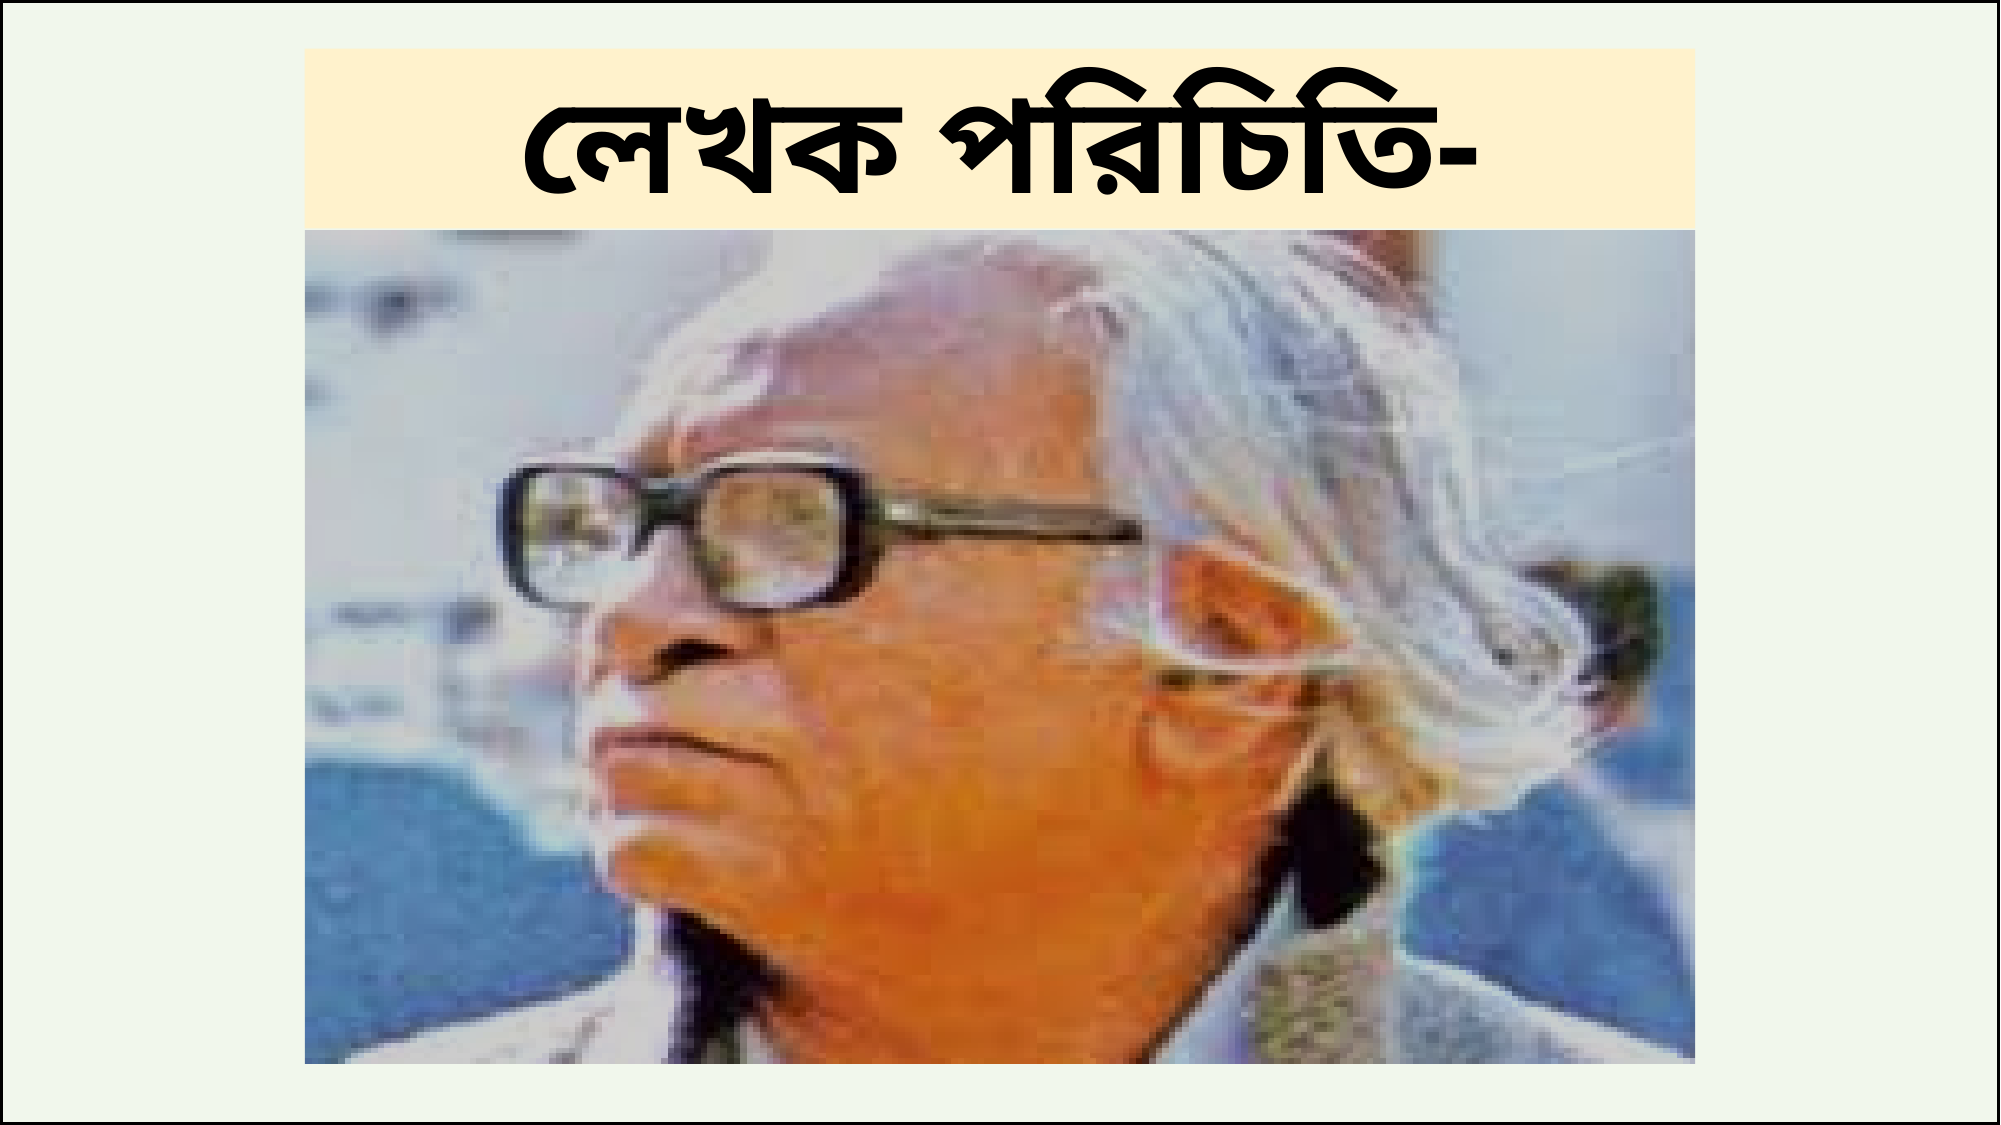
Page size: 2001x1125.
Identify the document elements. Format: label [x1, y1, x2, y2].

text_box [0, 0, 2000, 1125]
picture [304, 230, 1696, 1064]
